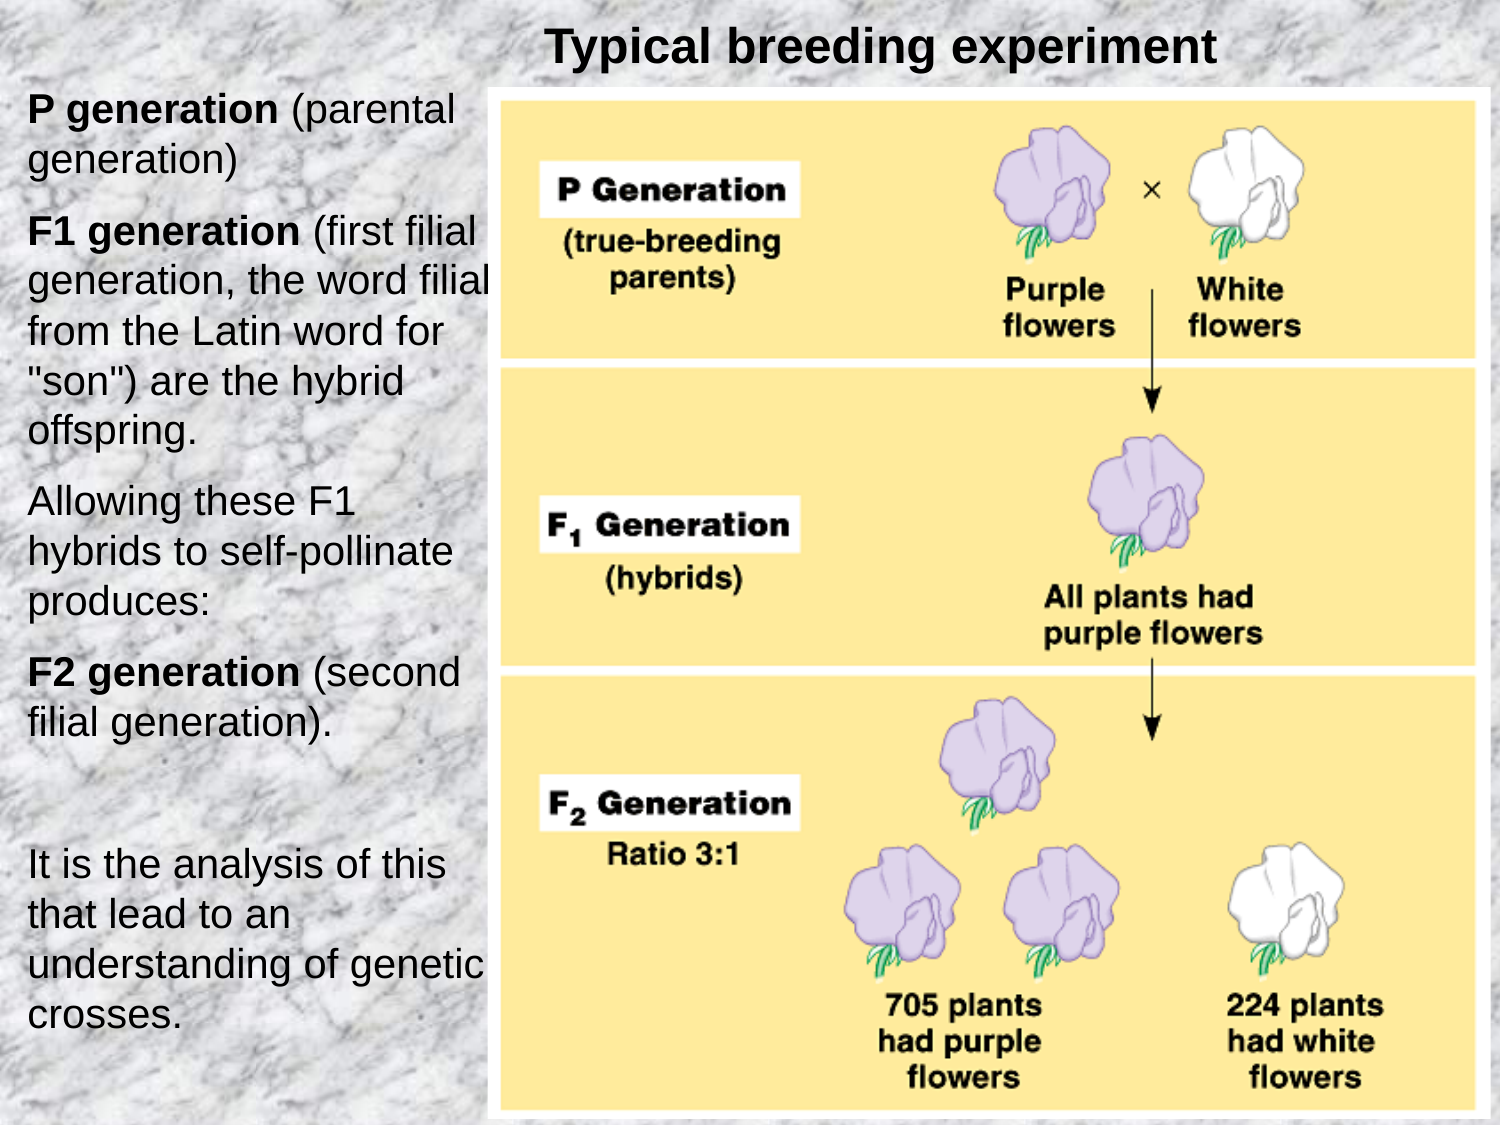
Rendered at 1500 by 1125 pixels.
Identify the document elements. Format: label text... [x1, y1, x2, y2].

text_box P generation (parental generation) F1 generation (first filial generation, the word filial from the Latin word for "son") are the hybrid offspring. Allowing these F1 hybrids to self-pollinate produces: F2 generation (second filial generation). It is the analysis of this that lead to an understanding of genetic crosses. [12, 74, 513, 1045]
picture [0, 0, 1500, 1125]
text_box Typical breeding experiment [529, 6, 1248, 82]
